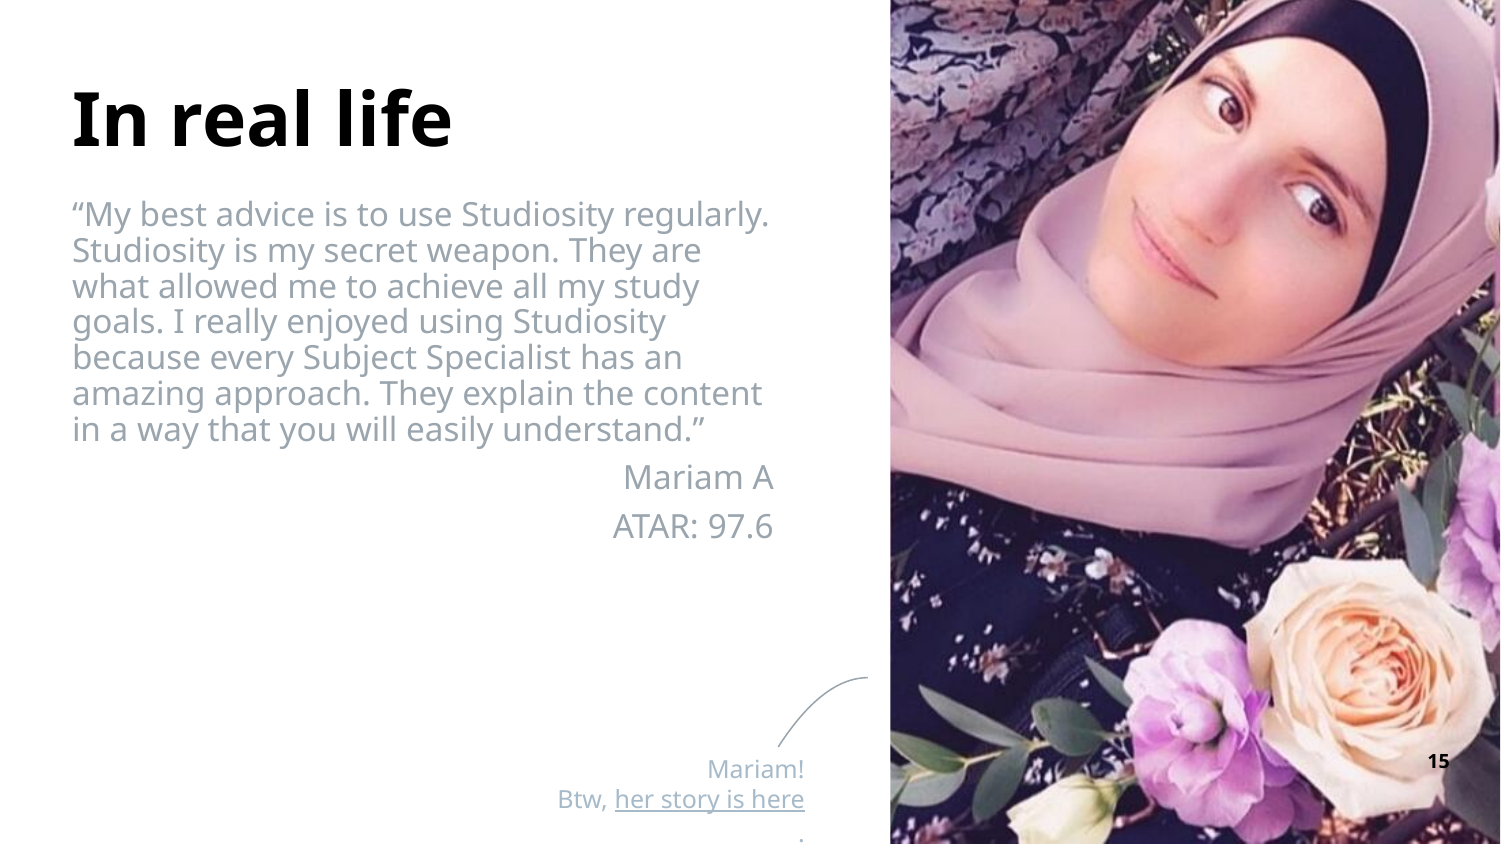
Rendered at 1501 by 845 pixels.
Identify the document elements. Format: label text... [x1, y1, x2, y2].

text_box [778, 677, 868, 747]
text_box “My best advice is to use Studiosity regularly. Studiosity is my secret weapon. They are what allowed me to achieve all my study goals. I really enjoyed using Studiosity because every Subject Specialist has an amazing approach. They explain the content in a way that you will easily understand.” Mariam A ATAR: 97.6 [72, 197, 774, 664]
picture [890, 0, 1501, 844]
title In real life [72, 61, 795, 172]
text_box Mariam! Btw, her story is here. [536, 745, 820, 822]
